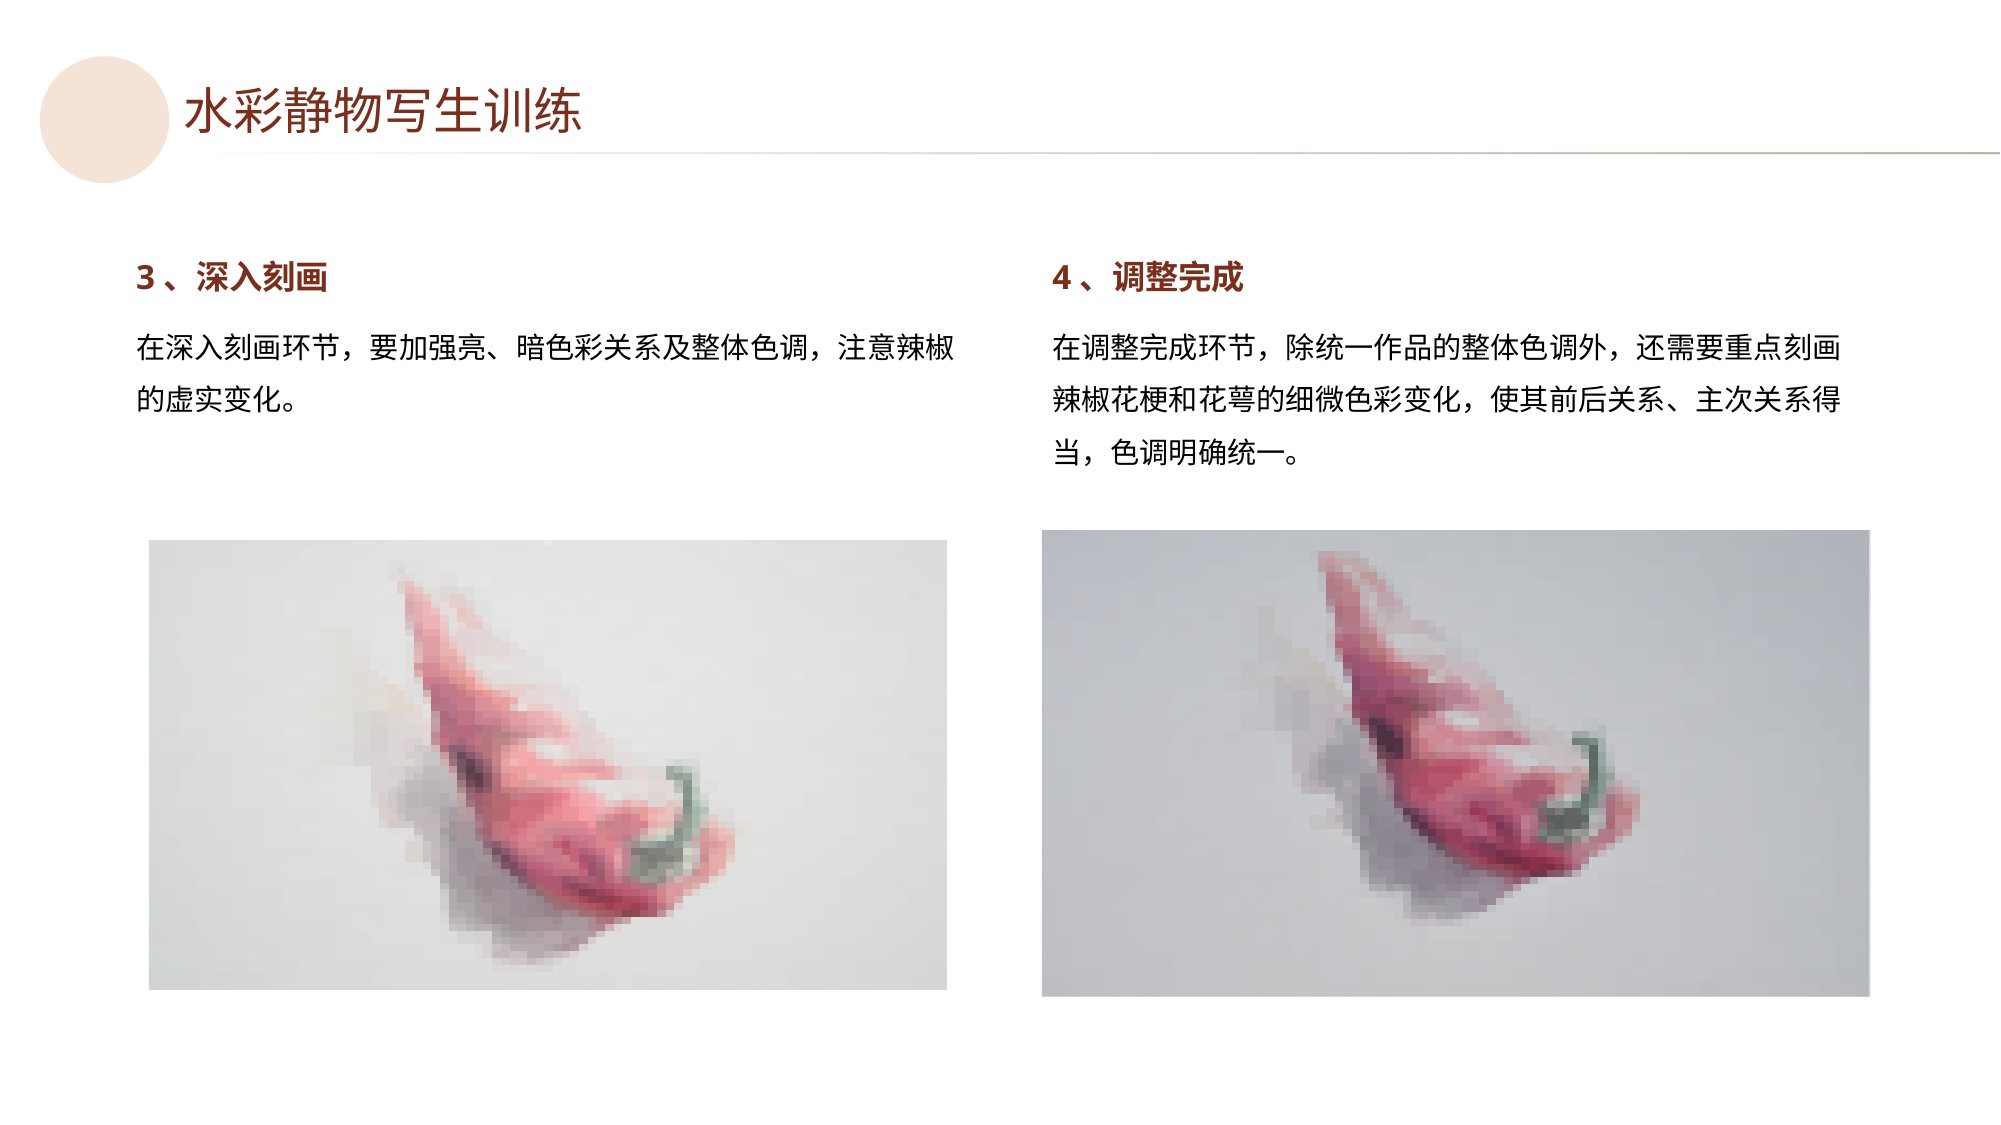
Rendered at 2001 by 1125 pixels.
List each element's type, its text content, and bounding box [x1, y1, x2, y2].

text_box 水彩静物写生训练 [169, 71, 814, 147]
text_box 在深入刻画环节，要加强亮、暗色彩关系及整体色调，注意辣椒的虚实变化。 [121, 304, 978, 425]
text_box [38, 55, 171, 185]
picture [1041, 530, 1871, 997]
picture [168, 151, 2000, 194]
picture [148, 540, 947, 990]
text_box 在调整完成环节，除统一作品的整体色调外，还需要重点刻画辣椒花梗和花萼的细微色彩变化，使其前后关系、主次关系得当，色调明确统一。 [1037, 304, 1886, 477]
text_box 4、调整完成 [1037, 248, 1837, 304]
text_box 3、深入刻画 [121, 248, 921, 304]
